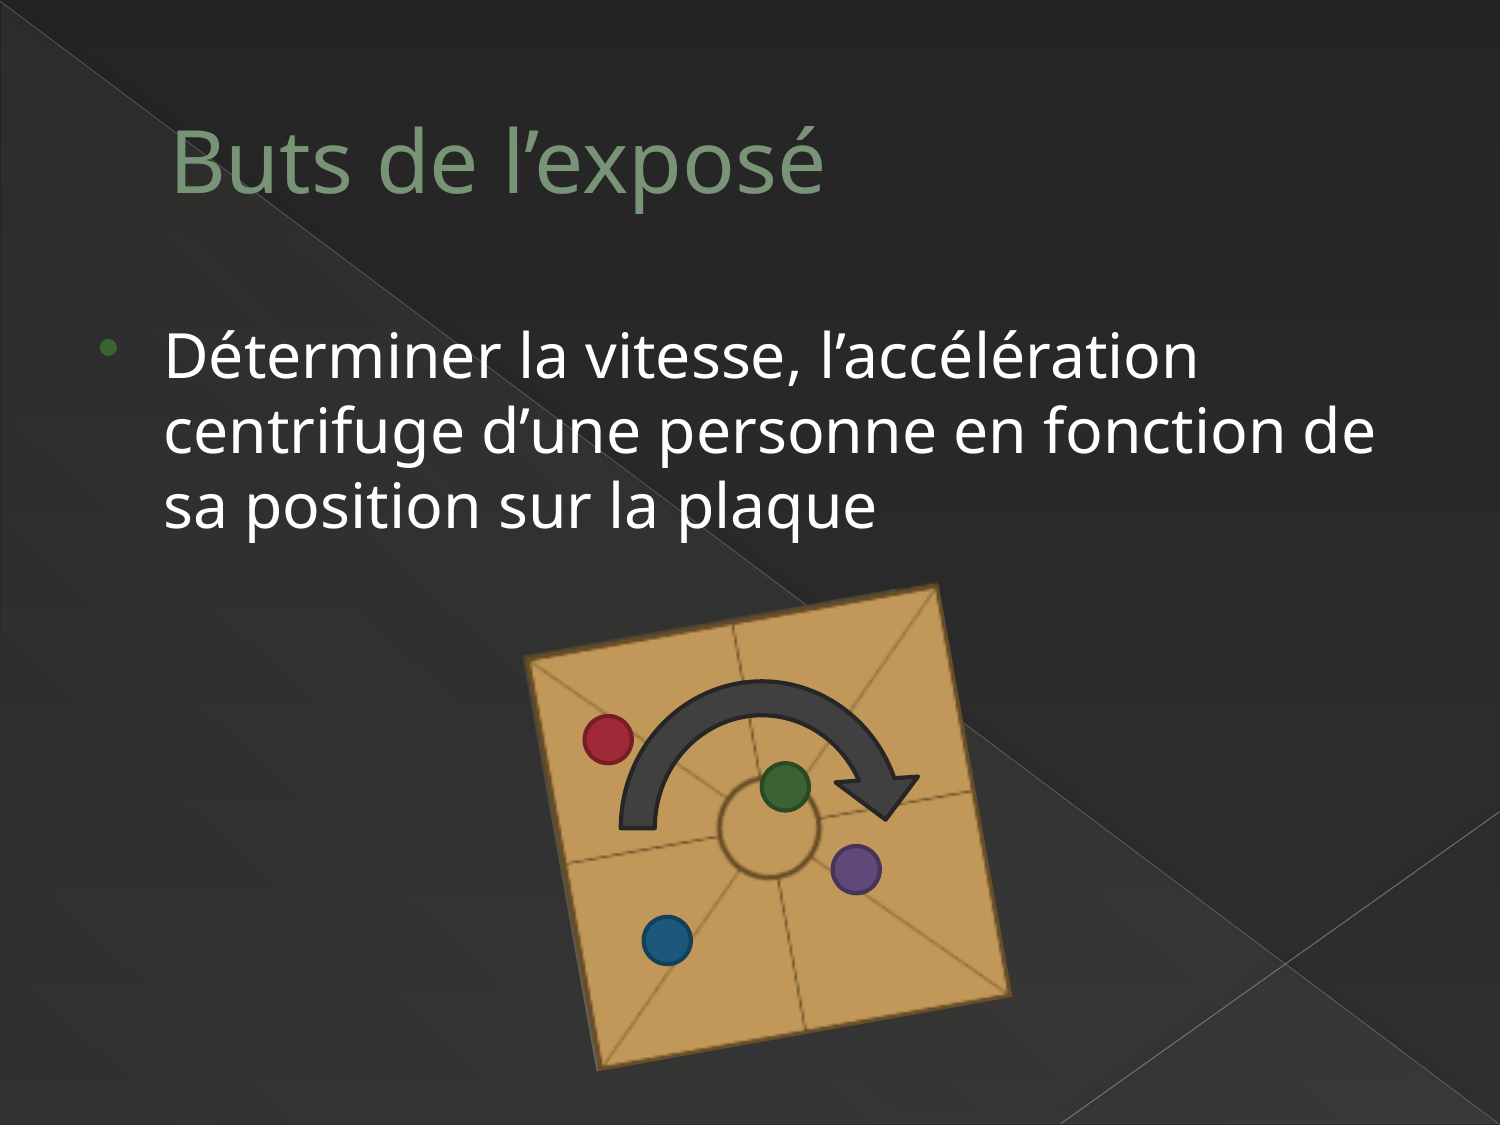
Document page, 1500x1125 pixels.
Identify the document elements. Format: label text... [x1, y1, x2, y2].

list Déterminer la vitesse, l’accélération centrifuge d’une personne en fonction de sa position sur la plaque [75, 308, 1425, 551]
title Buts de l’exposé [75, 43, 1425, 274]
picture [522, 580, 1013, 1072]
